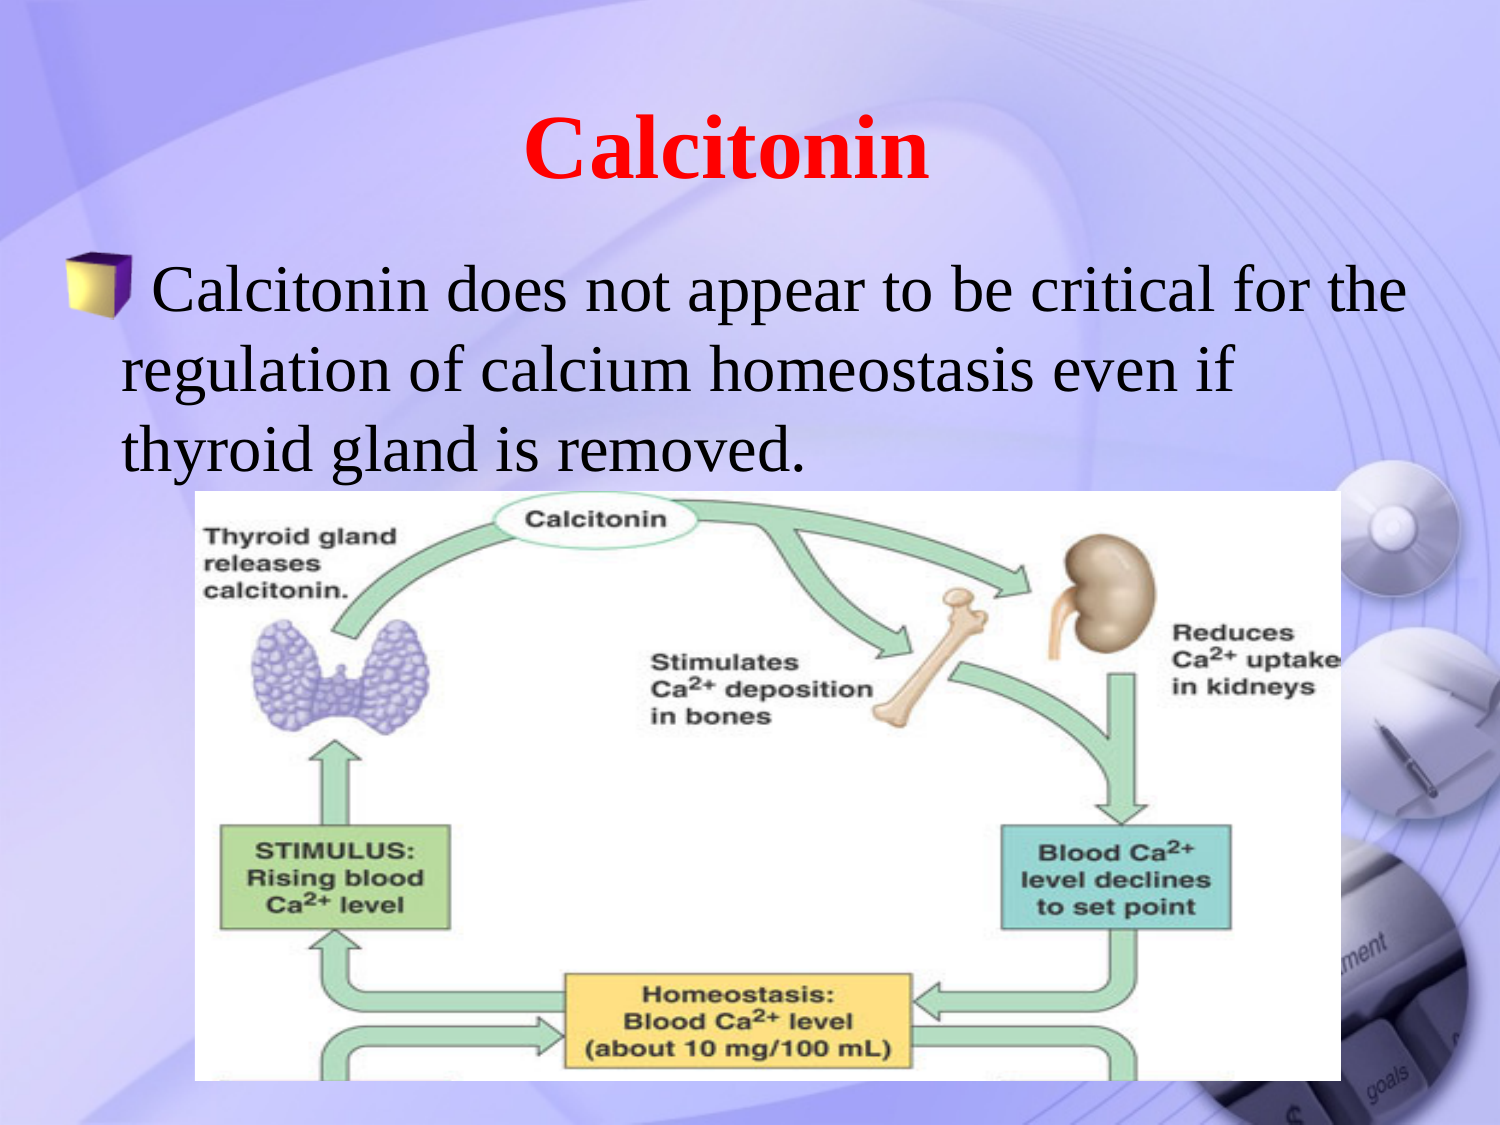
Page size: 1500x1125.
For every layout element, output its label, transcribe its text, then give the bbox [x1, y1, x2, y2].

title Calcitonin [75, 54, 1425, 230]
picture [0, 0, 1500, 1125]
list Calcitonin does not appear to be critical for the regulation of calcium homeostasis even if thyroid gland is removed. [50, 237, 1450, 688]
